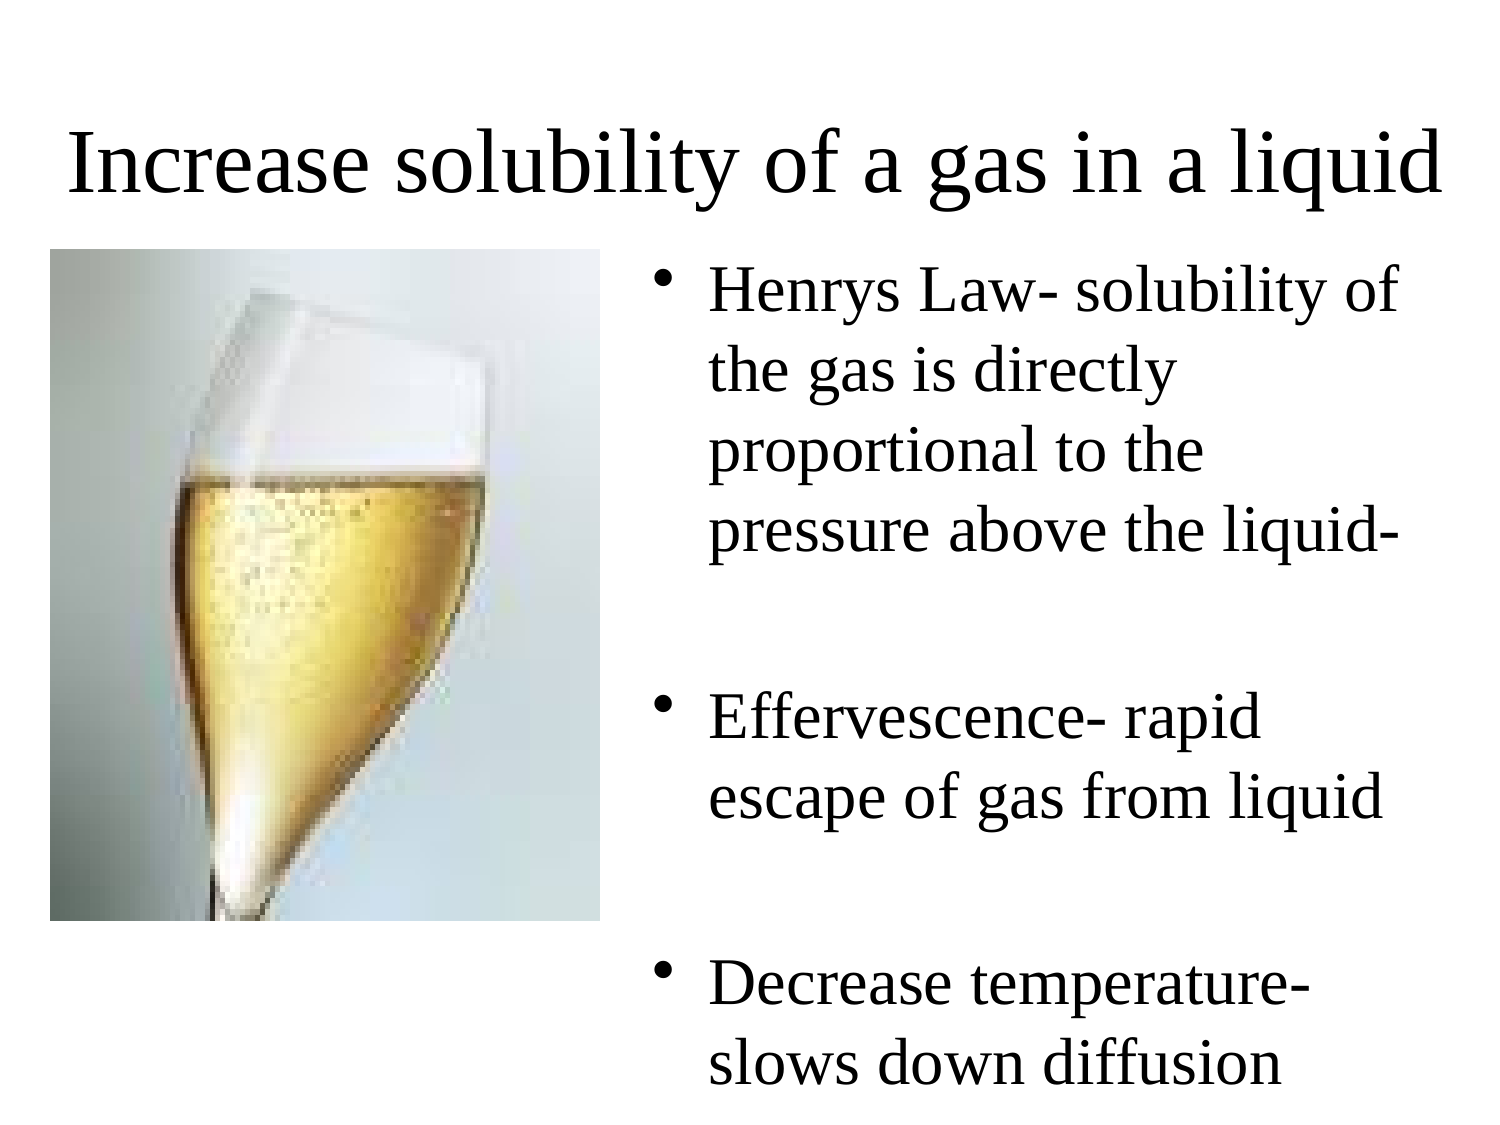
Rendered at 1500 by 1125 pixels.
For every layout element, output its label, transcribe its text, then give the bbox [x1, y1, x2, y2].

list Henrys Law- solubility of the gas is directly proportional to the pressure above the liquid- Effervescence- rapid escape of gas from liquid Decrease temperature- slows down diffusion [637, 237, 1450, 1000]
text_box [49, 249, 601, 921]
title Increase solubility of a gas in a liquid [50, 37, 1463, 275]
